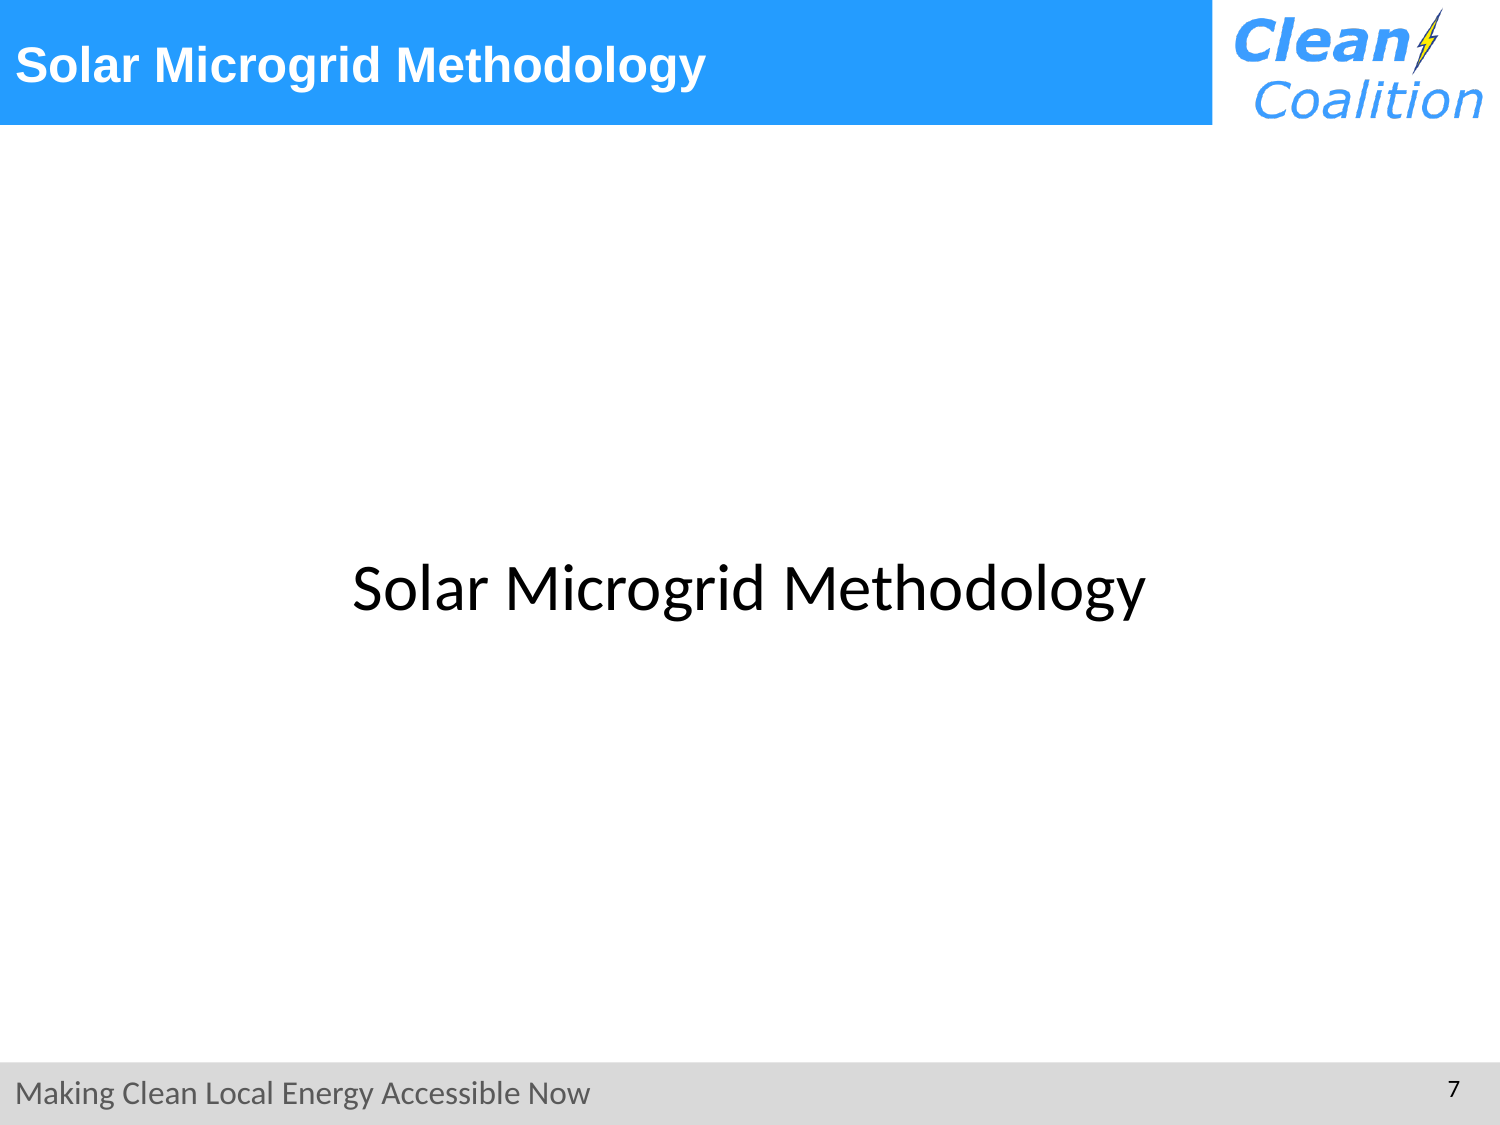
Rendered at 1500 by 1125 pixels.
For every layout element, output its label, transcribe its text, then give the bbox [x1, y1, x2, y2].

list Solar Microgrid Methodology [75, 212, 1425, 955]
title Solar Microgrid Methodology [0, 0, 1286, 125]
